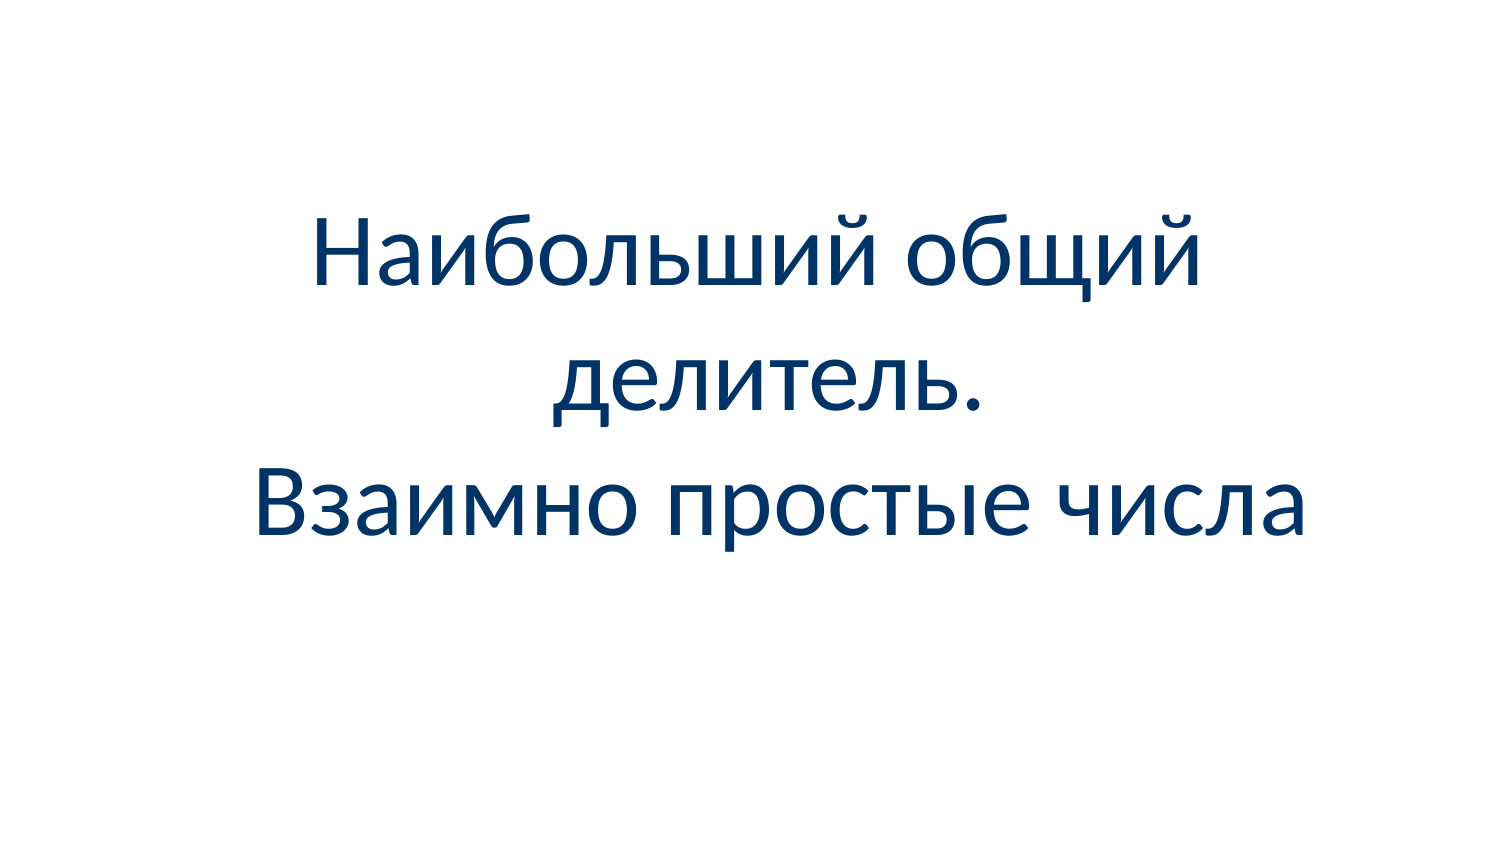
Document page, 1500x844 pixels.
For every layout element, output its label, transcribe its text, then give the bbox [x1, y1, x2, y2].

text_box Наибольший общий делитель. Взаимно простые числа [214, 173, 1325, 564]
